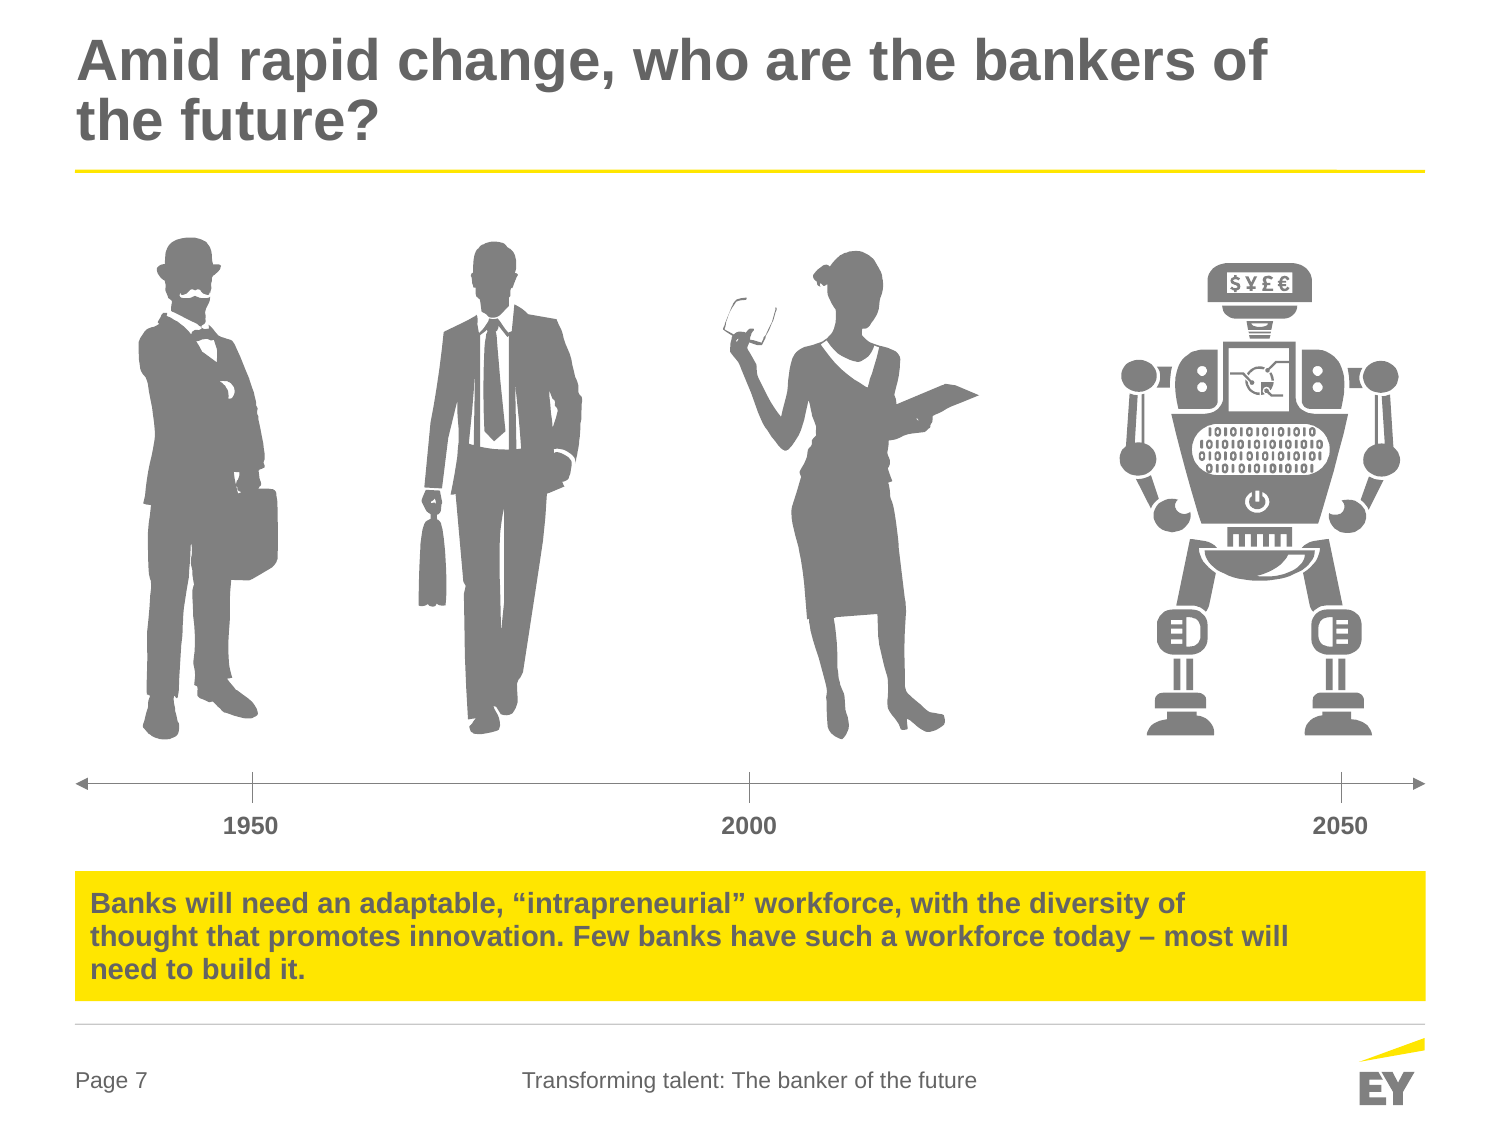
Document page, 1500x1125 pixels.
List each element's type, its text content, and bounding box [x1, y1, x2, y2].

text_box [723, 250, 980, 740]
text_box 2000 [719, 809, 783, 840]
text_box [138, 237, 279, 740]
text_box [1342, 777, 1426, 790]
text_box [1119, 262, 1401, 736]
text_box Banks will need an adaptable, “intrapreneurial” workforce, with the diversity of thought that promotes innovation. Few banks have such a workforce today – most will need to build it. [75, 871, 1426, 1002]
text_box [418, 241, 583, 735]
text_box 1950 [221, 809, 285, 840]
text_box [75, 777, 252, 790]
title Amid rapid change, who are the bankers of the future? [75, 33, 1426, 221]
text_box 2050 [1310, 809, 1374, 840]
